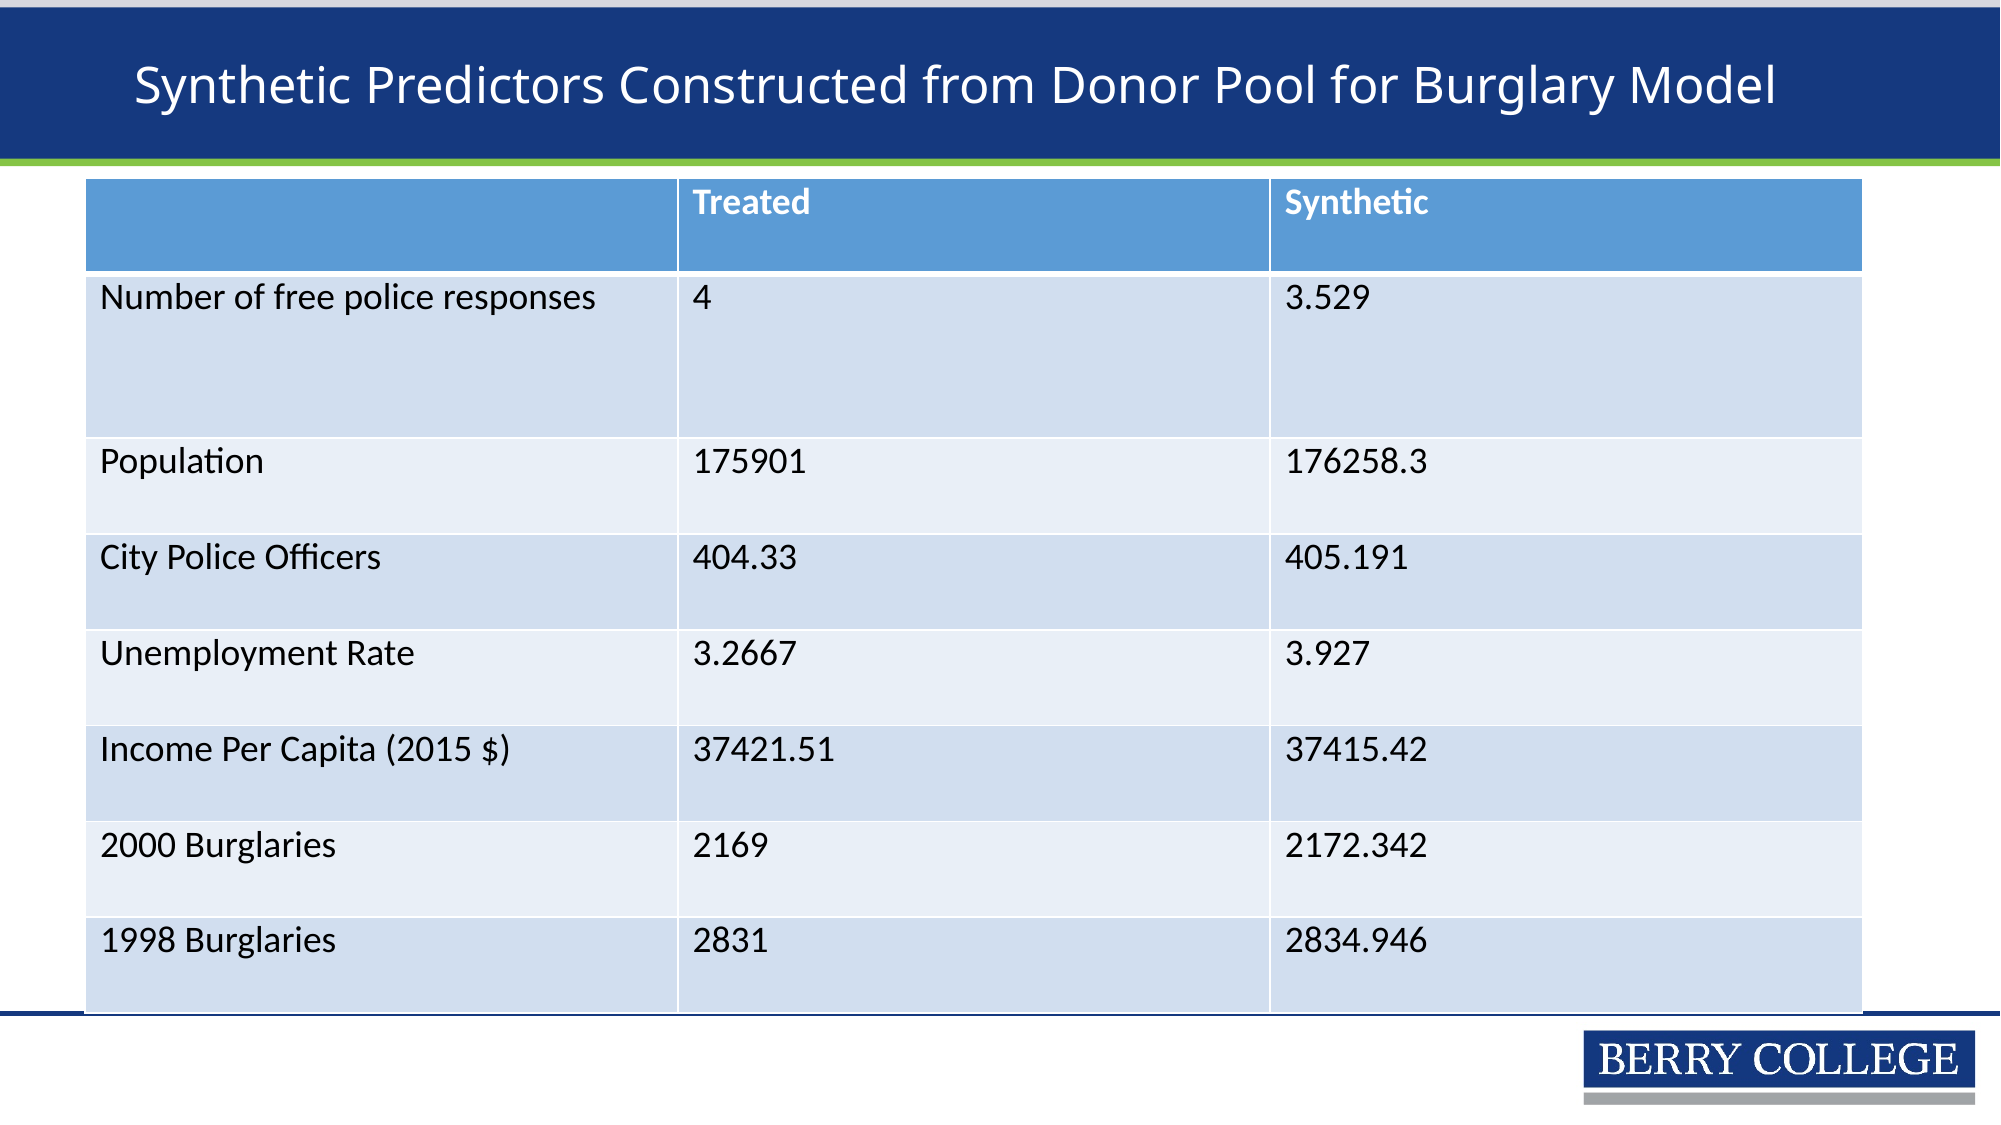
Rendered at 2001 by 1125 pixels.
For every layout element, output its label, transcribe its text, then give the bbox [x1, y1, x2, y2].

table_cell 2172.342 [1271, 822, 1862, 916]
table_cell 2000 Burglaries [86, 822, 677, 916]
table_cell 3.927 [1271, 631, 1862, 725]
table_cell 2831 [679, 918, 1269, 1012]
table_cell City Police Officers [86, 535, 677, 629]
picture [1576, 1022, 1983, 1112]
table_cell 2169 [679, 822, 1269, 916]
table_cell 176258.3 [1271, 439, 1862, 533]
table_cell 2834.946 [1271, 918, 1862, 1012]
table_cell 37421.51 [679, 726, 1269, 821]
table_cell 405.191 [1271, 535, 1862, 629]
table_cell 175901 [679, 439, 1269, 533]
table_cell Unemployment Rate [86, 631, 677, 725]
table_header Synthetic [1271, 179, 1862, 271]
table_cell 1998 Burglaries [86, 918, 677, 1012]
table_cell 404.33 [679, 535, 1269, 629]
table_cell 4 [679, 277, 1269, 437]
title Synthetic Predictors Constructed from Donor Pool for Burglary Model [119, 29, 1863, 146]
table_header Treated [679, 179, 1269, 271]
table_cell Population [86, 439, 677, 533]
table_cell Number of free police responses [86, 277, 677, 437]
table_header [86, 179, 677, 271]
table_cell Income Per Capita (2015 $) [86, 726, 677, 821]
table_cell 3.529 [1271, 277, 1862, 437]
table_cell 3.2667 [679, 631, 1269, 725]
table_cell 37415.42 [1271, 726, 1862, 821]
